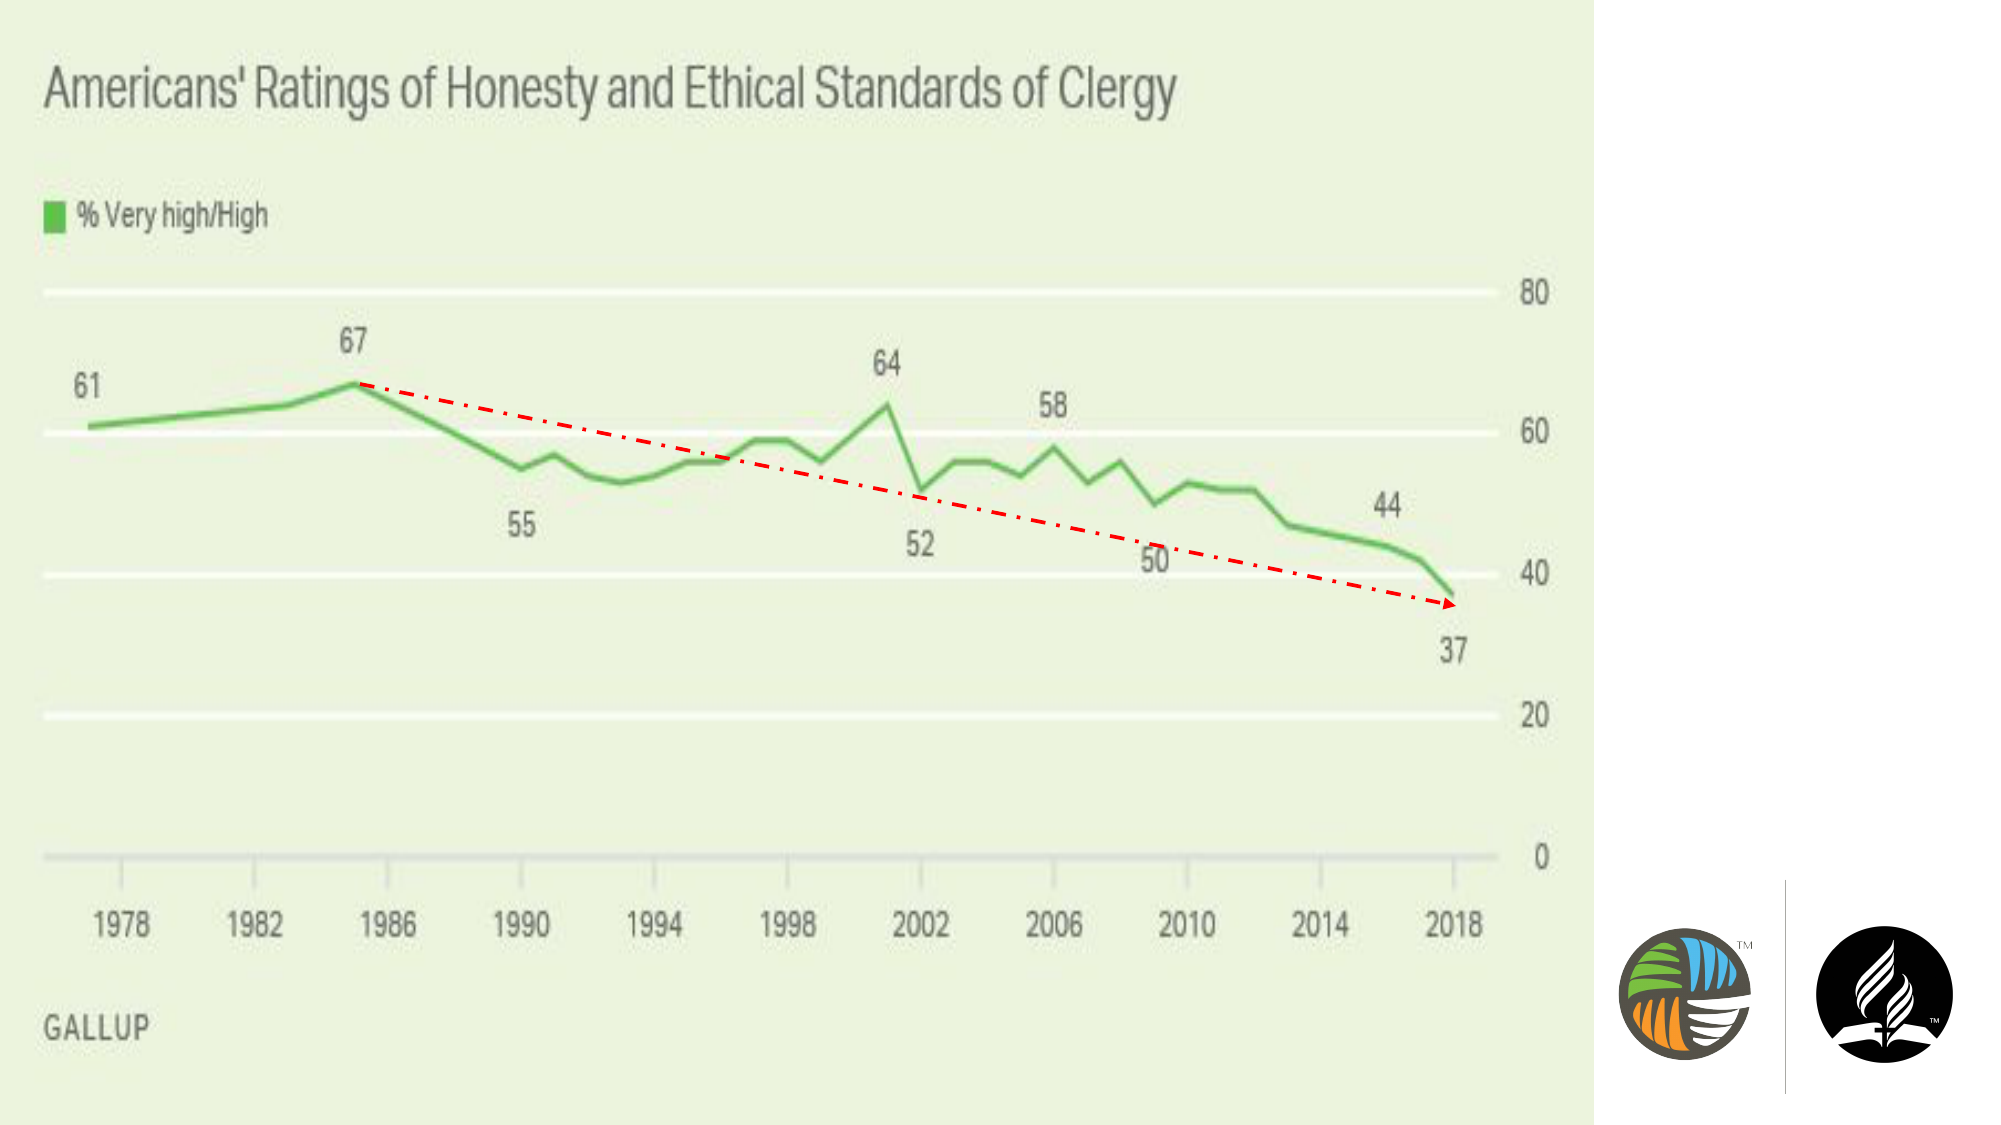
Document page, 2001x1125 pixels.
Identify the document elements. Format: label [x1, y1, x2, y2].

picture [0, 0, 1594, 1125]
text_box [359, 383, 1456, 606]
picture [1800, 910, 1969, 1079]
picture [1615, 924, 1758, 1064]
